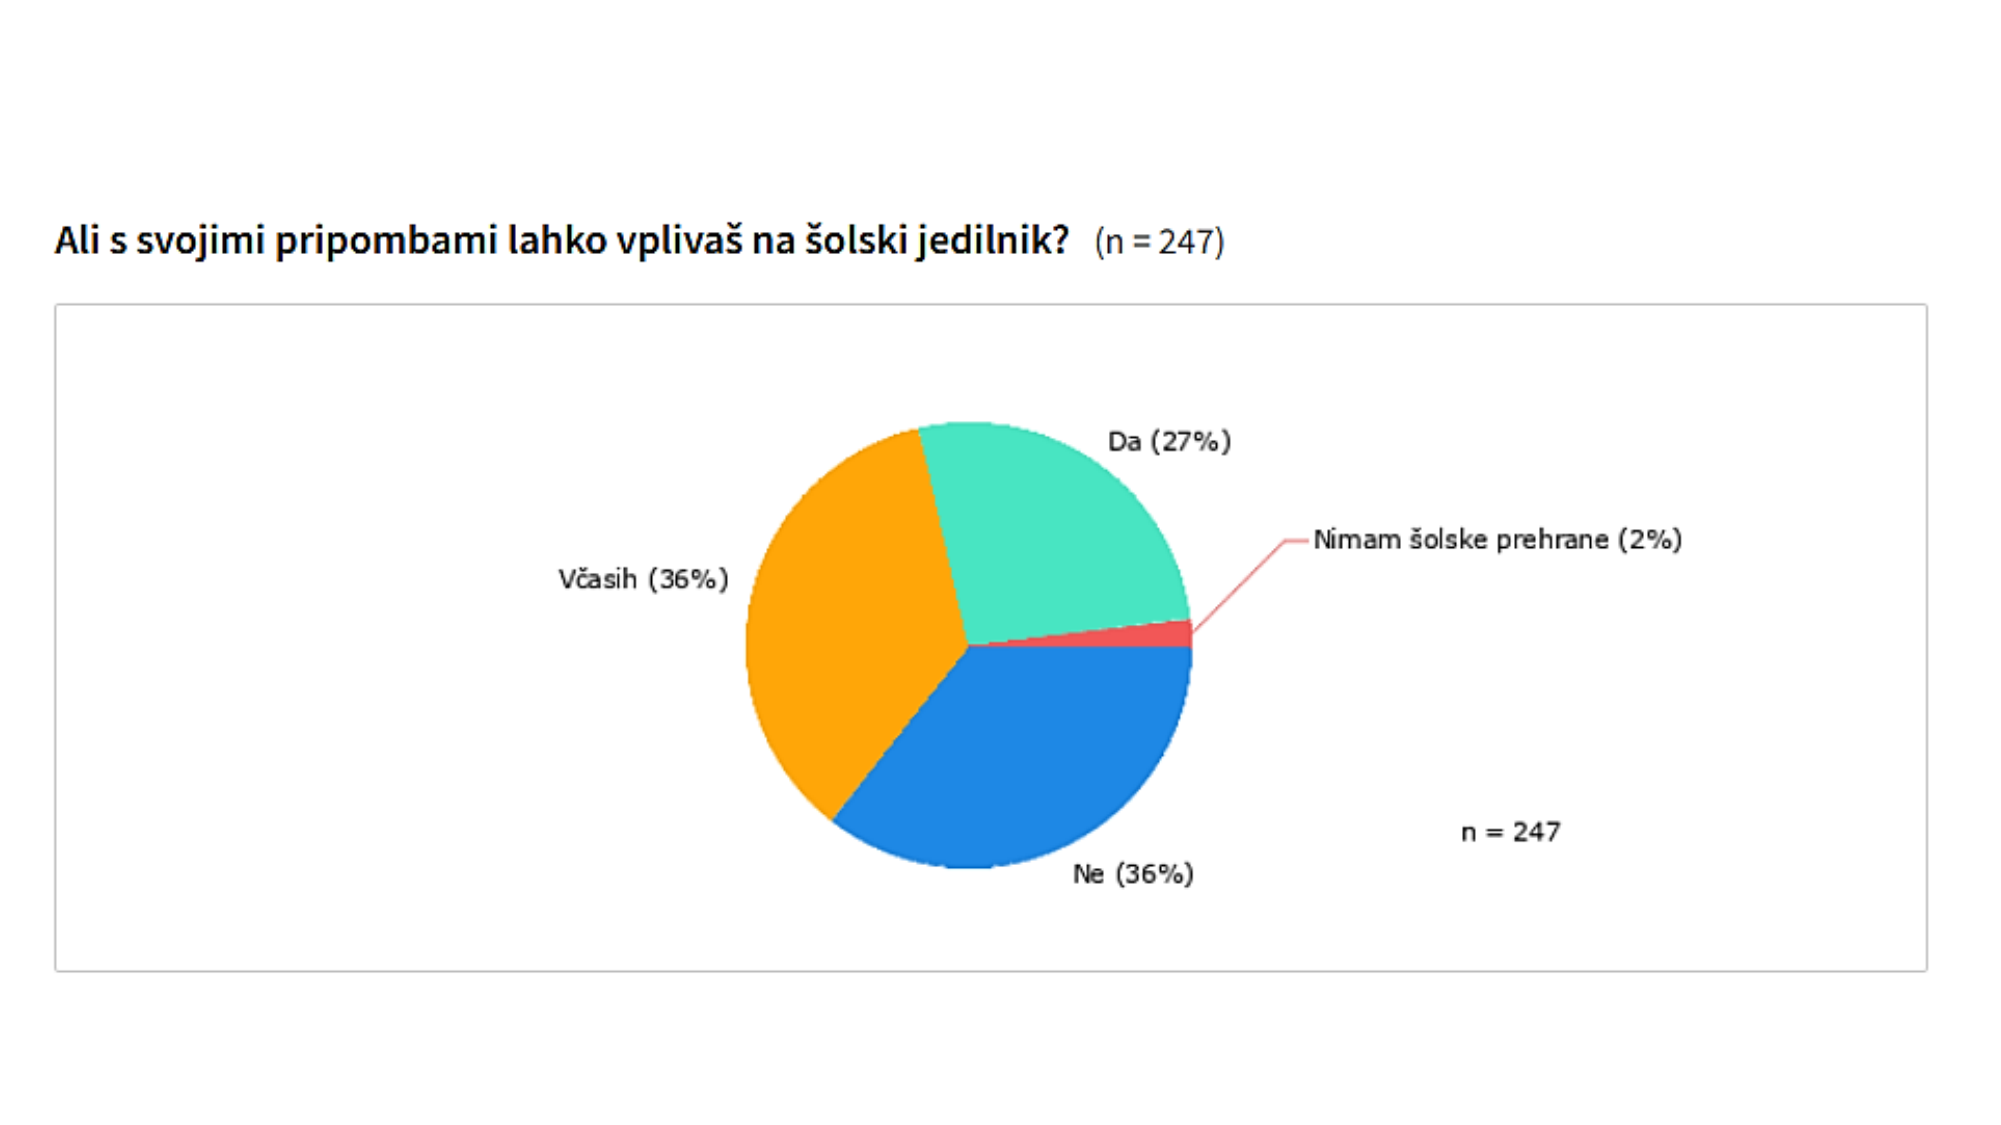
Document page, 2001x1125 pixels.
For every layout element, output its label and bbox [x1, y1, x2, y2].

picture [34, 175, 1966, 998]
